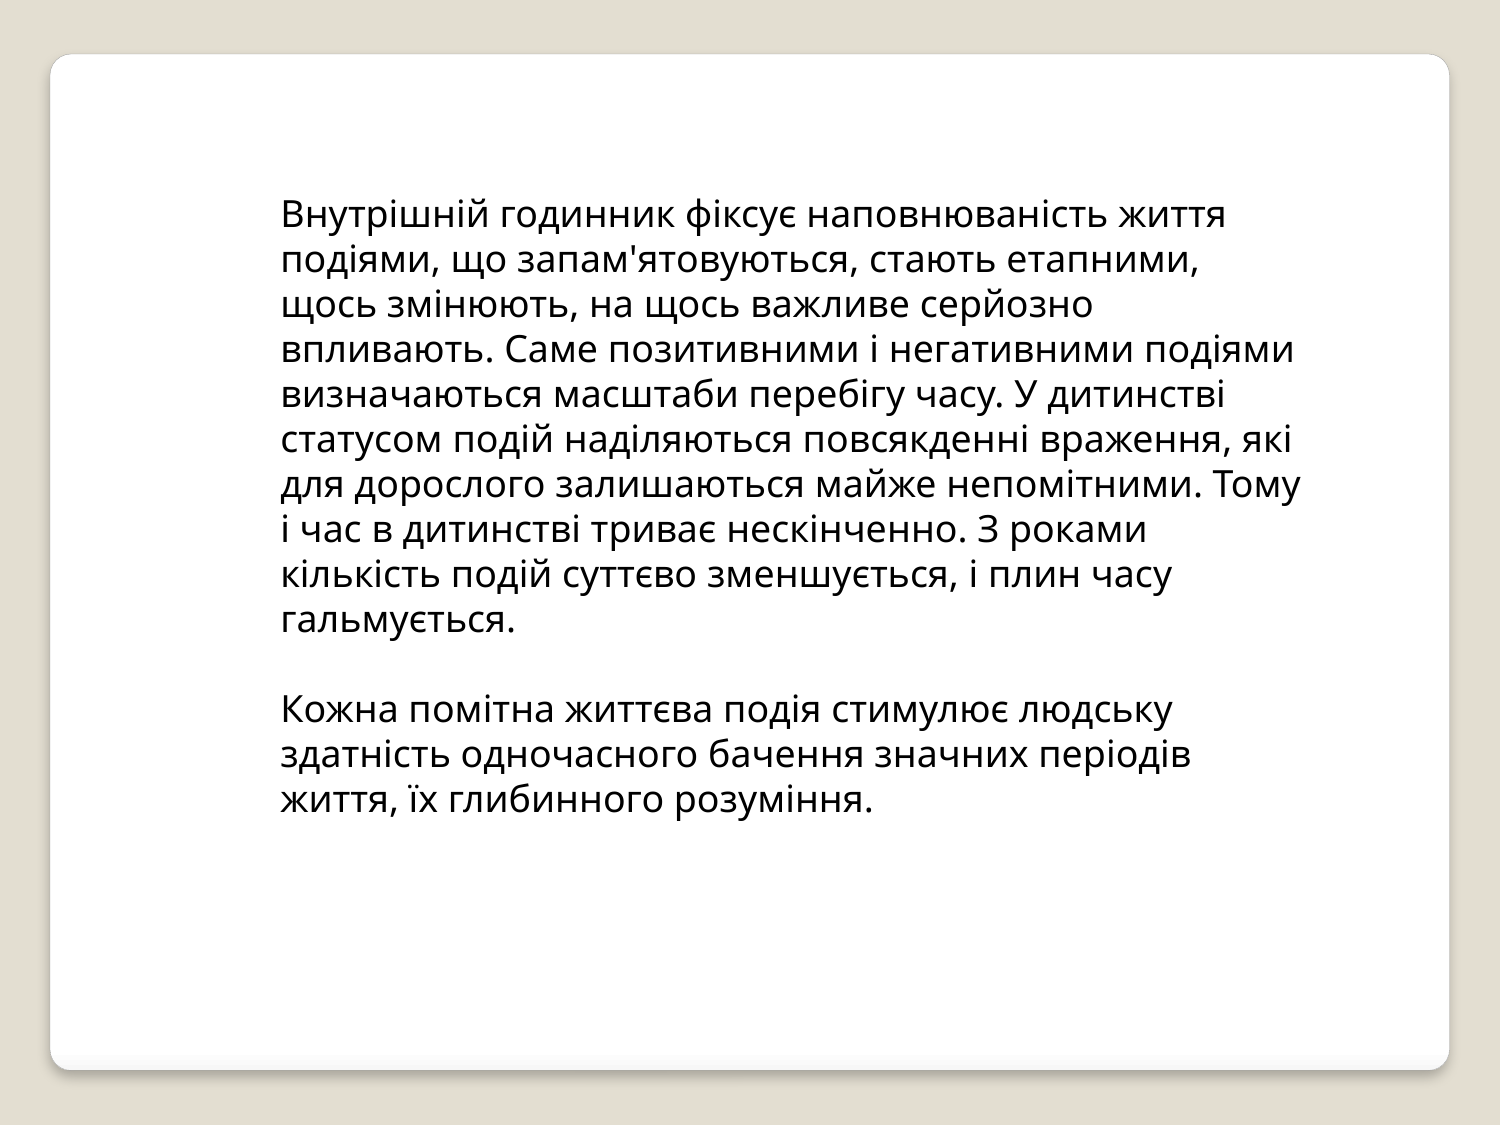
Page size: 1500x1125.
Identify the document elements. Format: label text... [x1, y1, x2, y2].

text_box Внутрішній годинник фіксує наповнюваність життя подіями, що запам'ятовуються, стають етапними, щось змінюють, на щось важ­ливе серйозно впливають. Саме позитивними і негативними подіями визначаються масштаби перебігу часу. У дитинстві статусом подій наділяються повсякденні враження, які для дорослого залишаються майже непомітними. Тому і час в дитинстві триває нескінченно. З роками кількість подій суттєво зменшується, і плин часу гальмується. Кожна помітна життєва подія стимулює людську здатність одночасного бачення значних періодів життя, їх глибинного розуміння. [265, 137, 1317, 827]
